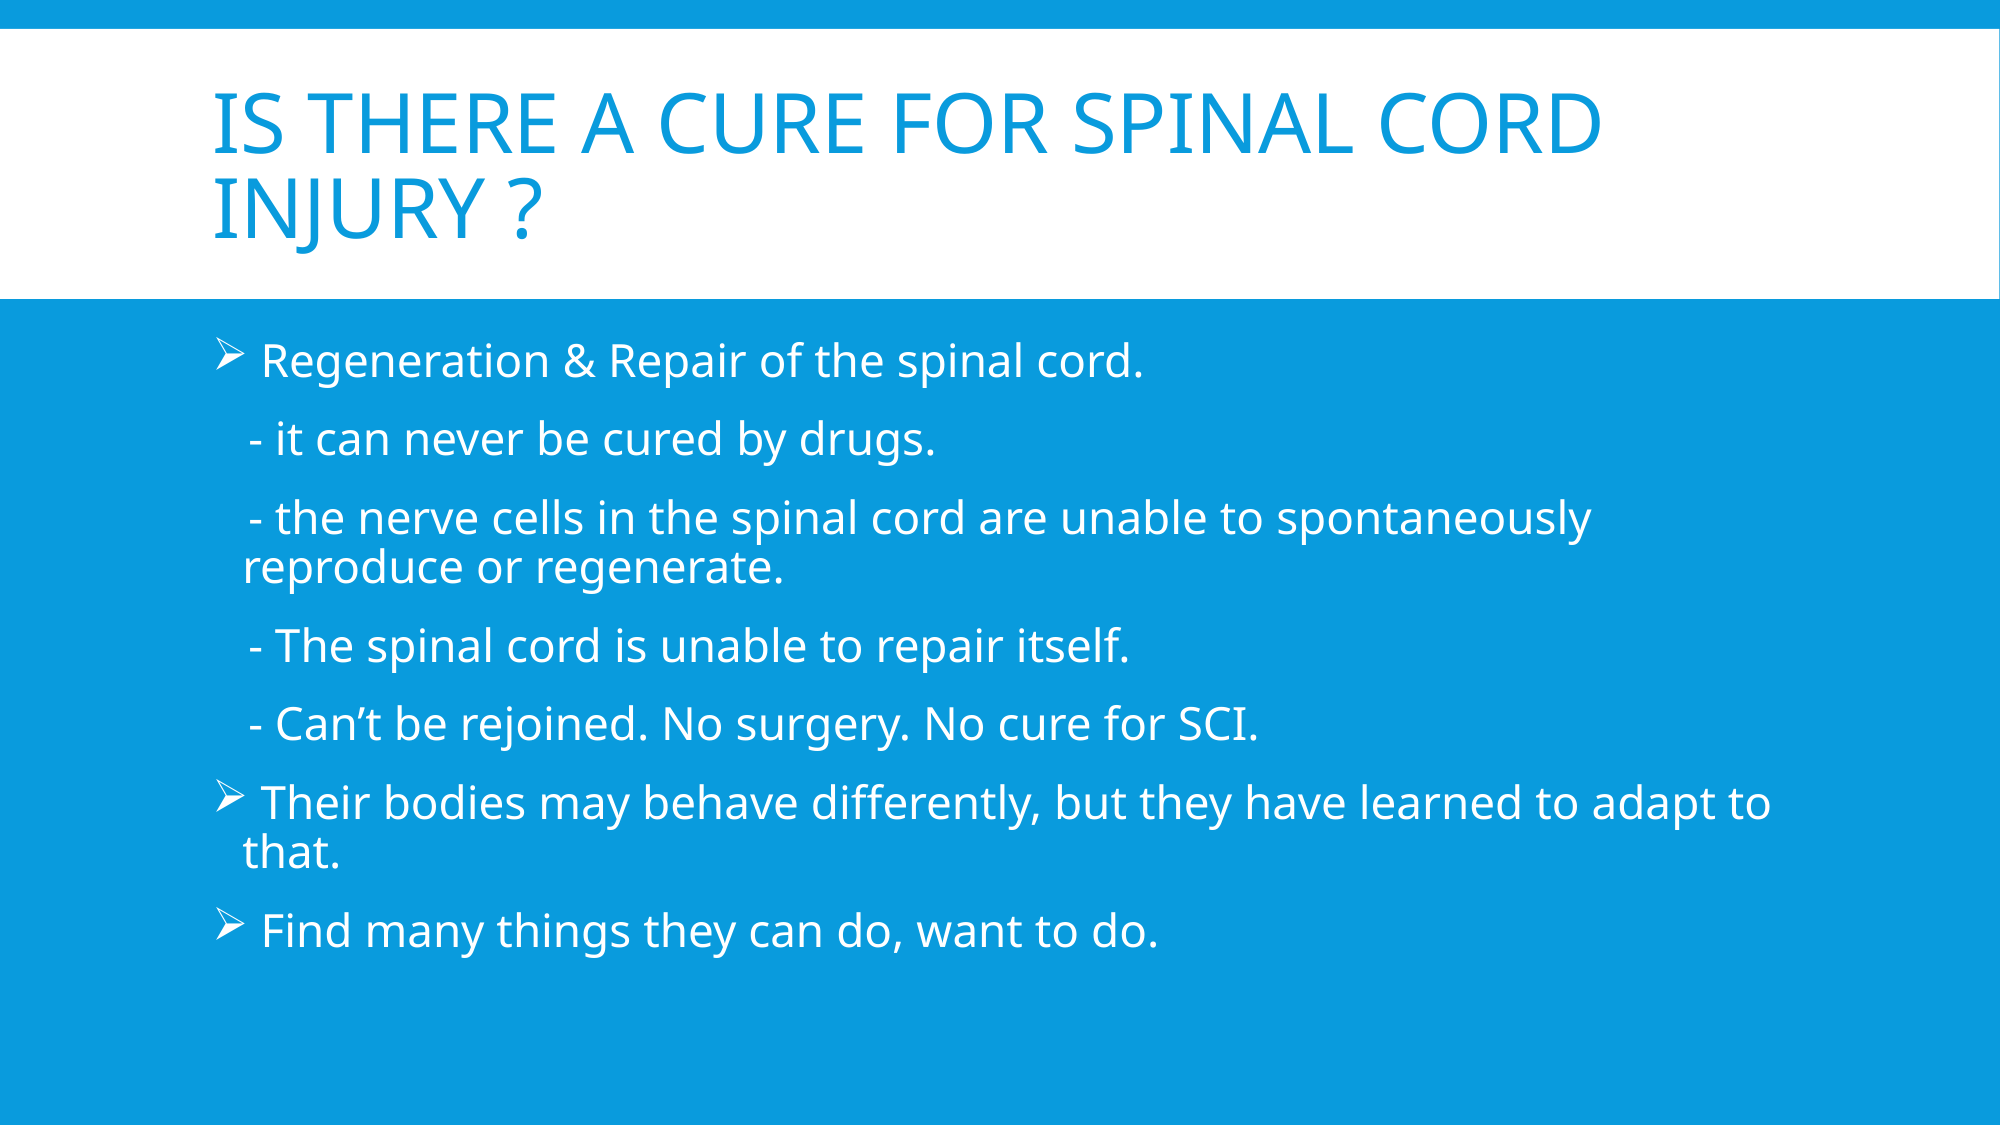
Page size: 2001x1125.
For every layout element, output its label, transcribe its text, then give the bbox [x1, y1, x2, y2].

title Is There a Cure For Spinal Cord Injury ? [197, 46, 1803, 295]
list Regeneration & Repair of the spinal cord. - it can never be cured by drugs. - the nerve cells in the spinal cord are unable to spontaneously reproduce or regenerate. - The spinal cord is unable to repair itself. - Can’t be rejoined. No surgery. No cure for SCI. Their bodies may behave differently, but they have learned to adapt to that. Find many things they can do, want to do. [197, 329, 1803, 1020]
